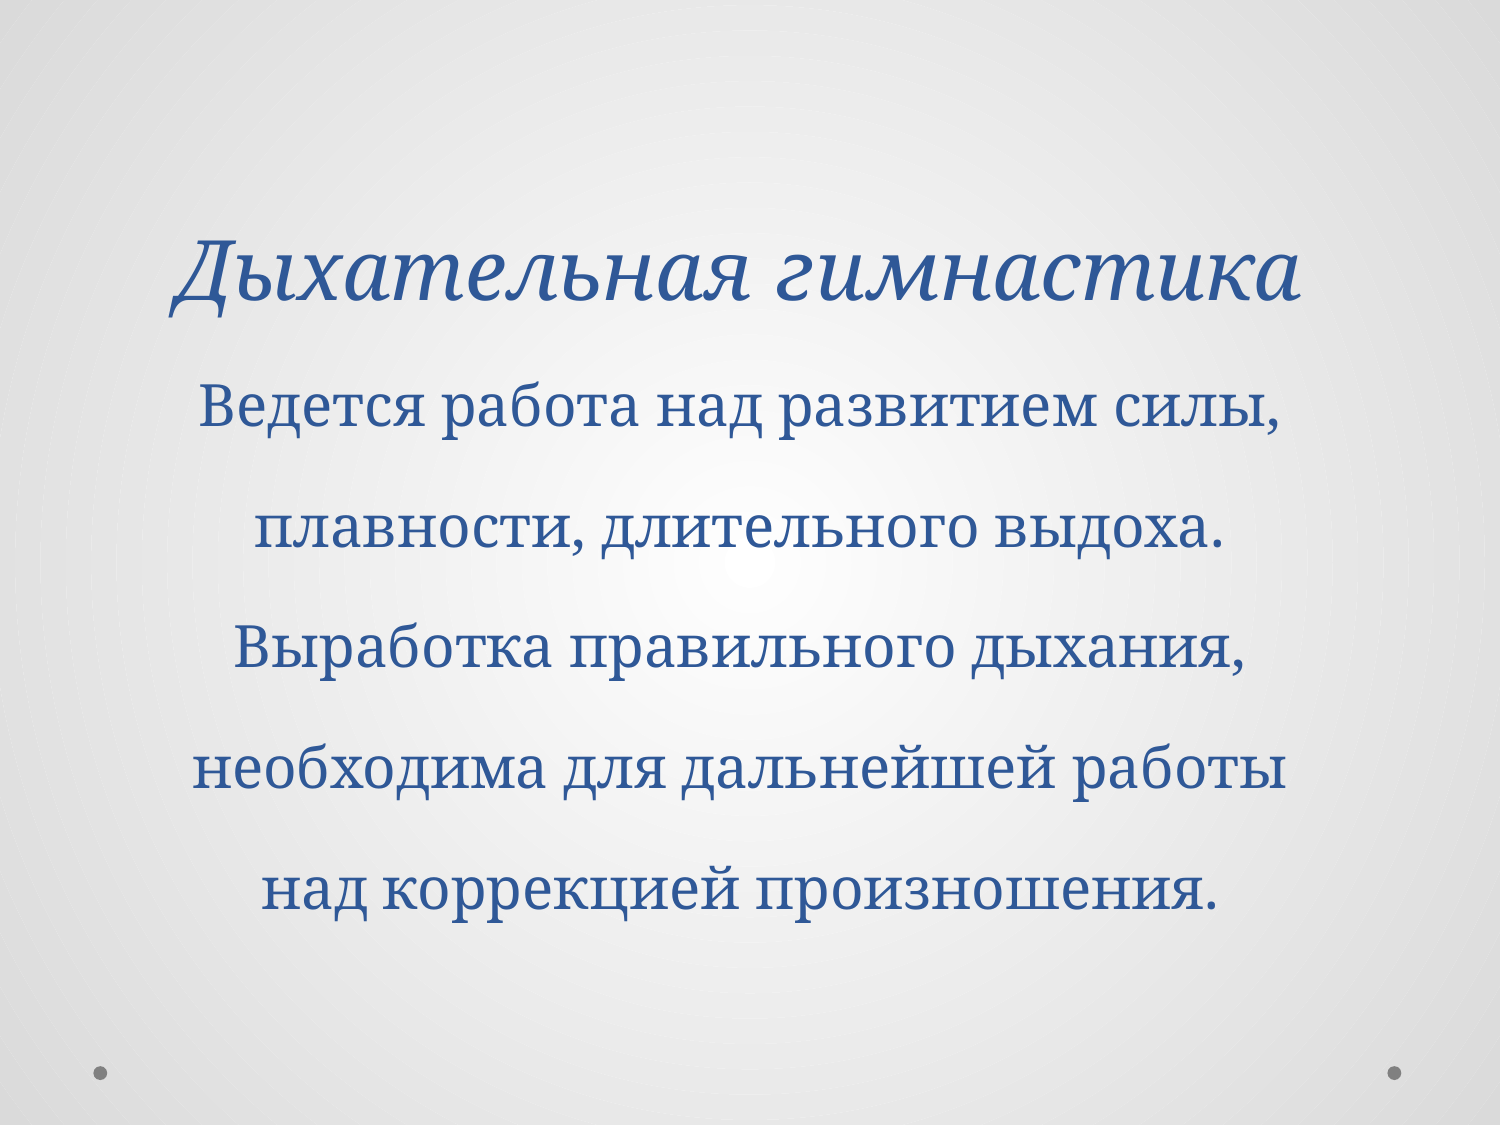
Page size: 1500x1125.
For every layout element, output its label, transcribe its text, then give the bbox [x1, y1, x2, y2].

title Дыхательная гимнастика Ведется работа над развитием силы, плавности, длительного выдоха. Выработка правильного дыхания, необходима для дальнейшей работы над коррекцией произношения. [147, 101, 1333, 929]
